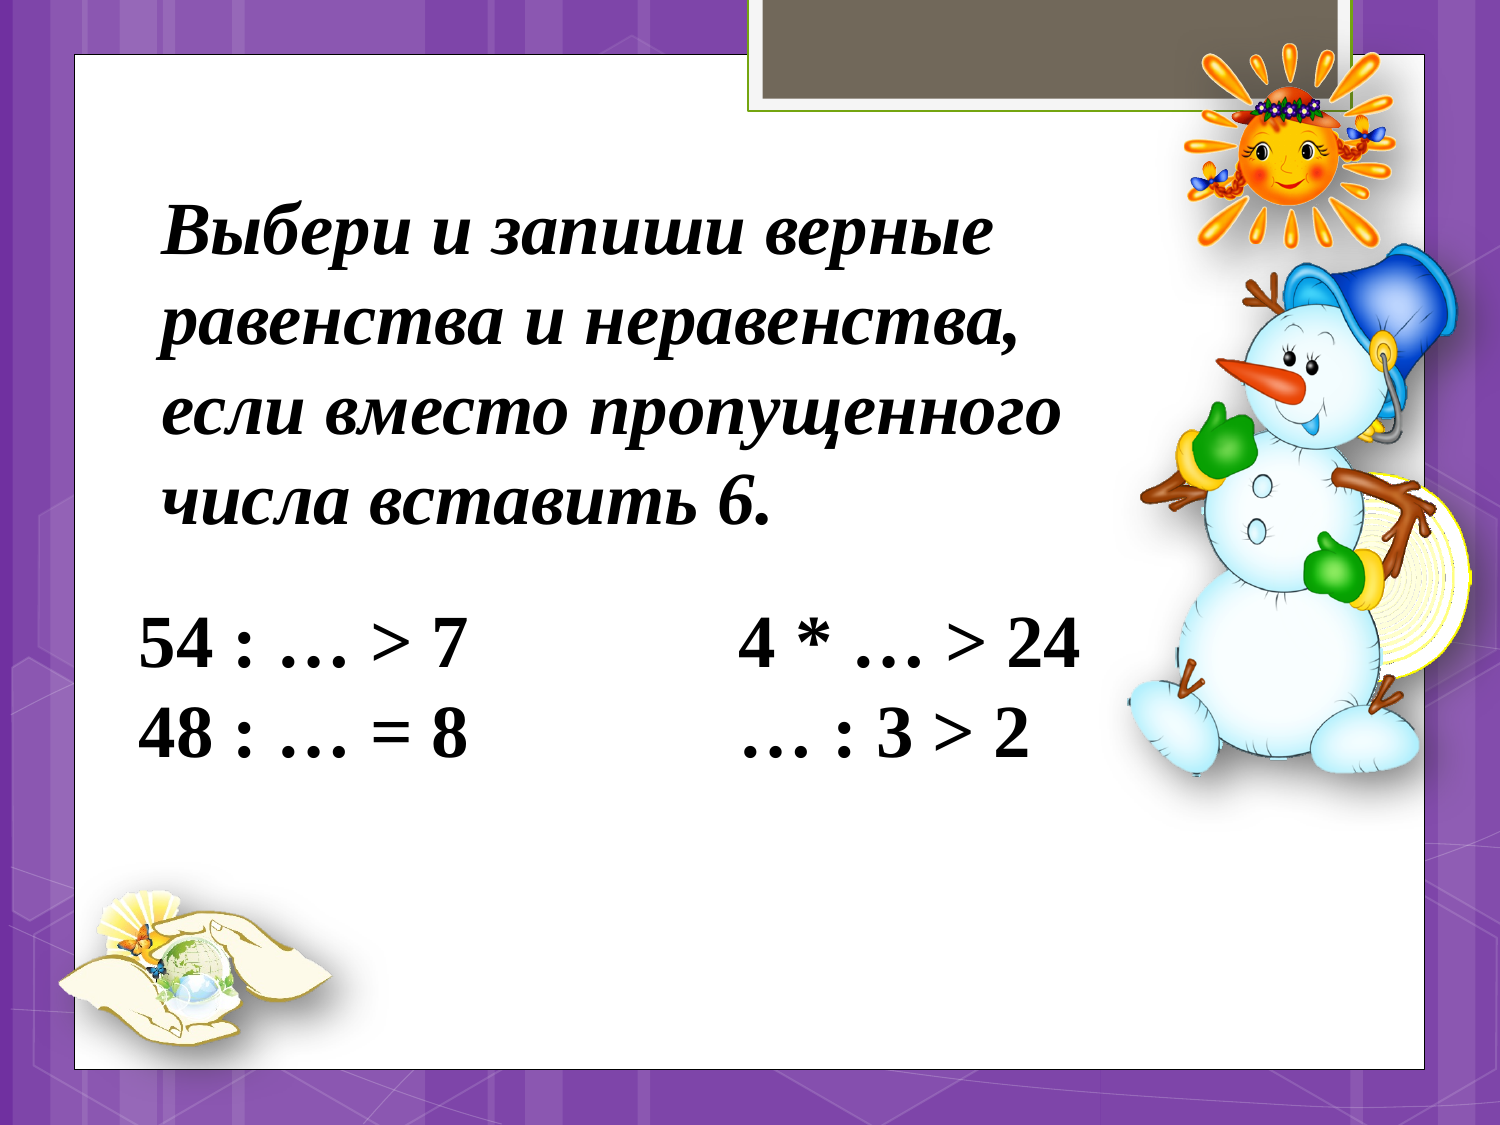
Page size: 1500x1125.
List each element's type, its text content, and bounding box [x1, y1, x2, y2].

text_box Выбери и запиши верные равенства и неравенства, если вместо пропущенного числа вставить 6. [146, 172, 1136, 547]
text_box 54 : … > 7 4 * … > 24 48 : … = 8 … : 3 > 2 [123, 584, 1075, 780]
picture [52, 869, 341, 1047]
picture [1080, 3, 1472, 777]
